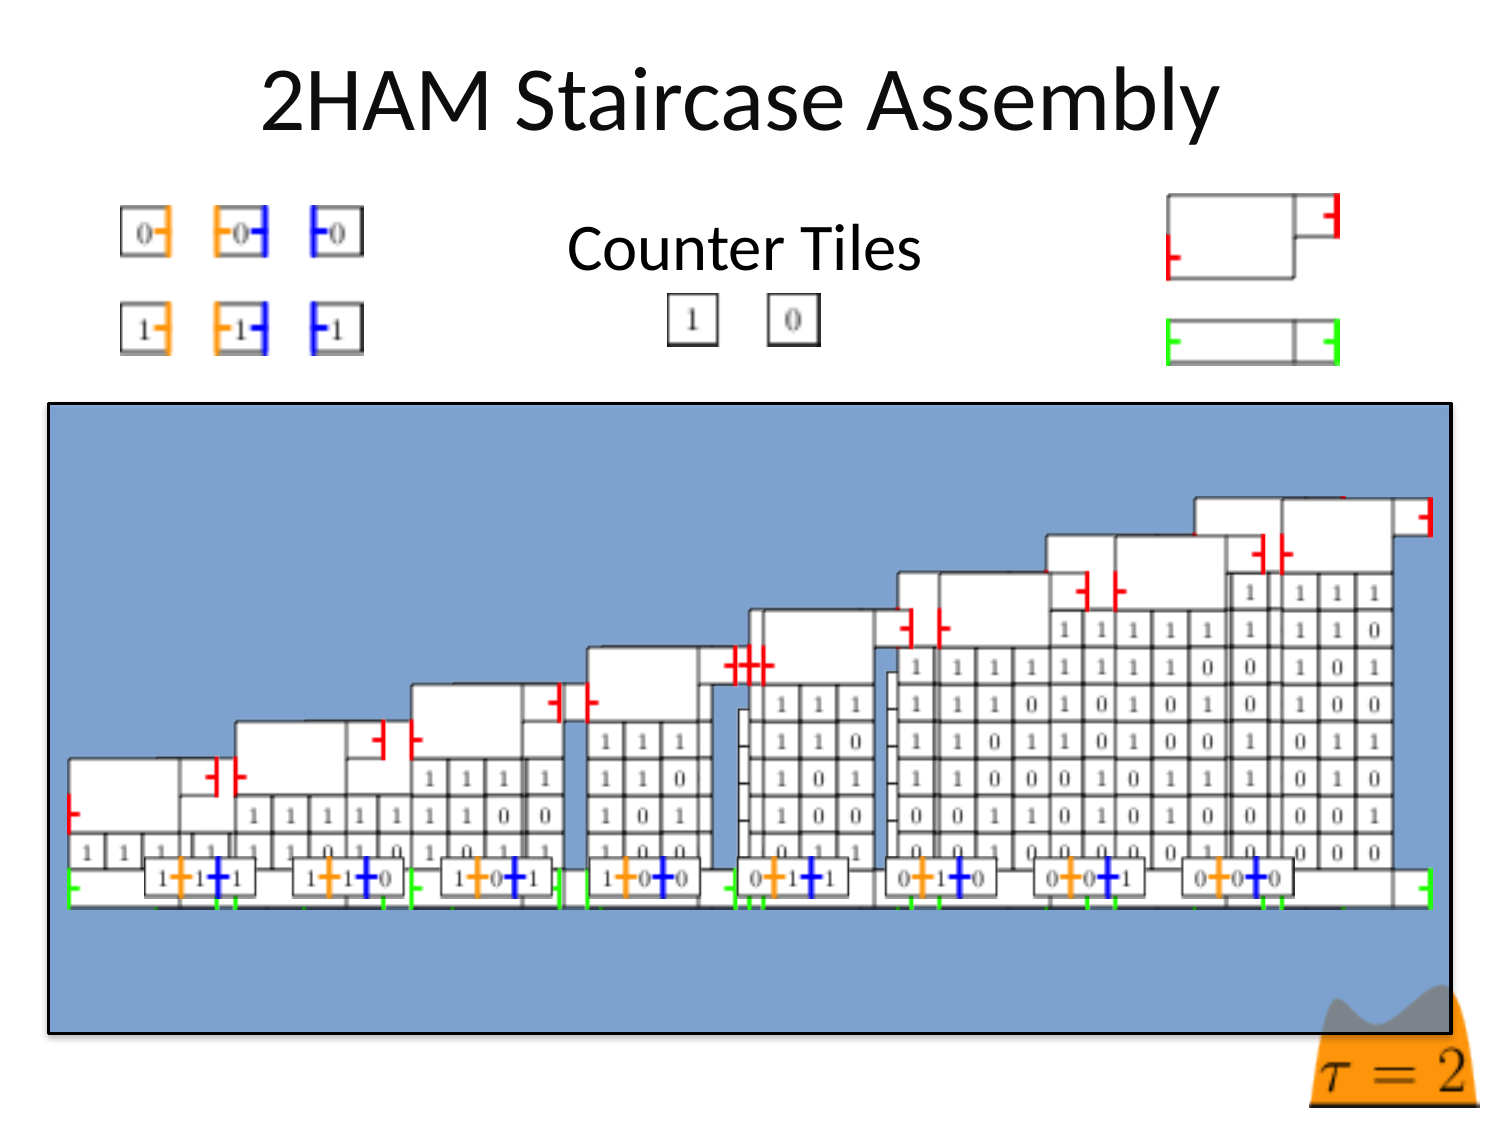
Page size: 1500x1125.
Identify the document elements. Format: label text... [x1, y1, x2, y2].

text_box [48, 403, 1452, 1035]
picture [1309, 983, 1480, 1108]
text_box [483, 196, 1006, 347]
picture [67, 496, 1433, 910]
text_box 2HAM Staircase Assembly [76, 0, 1427, 188]
picture [1166, 192, 1340, 366]
picture [120, 205, 364, 356]
